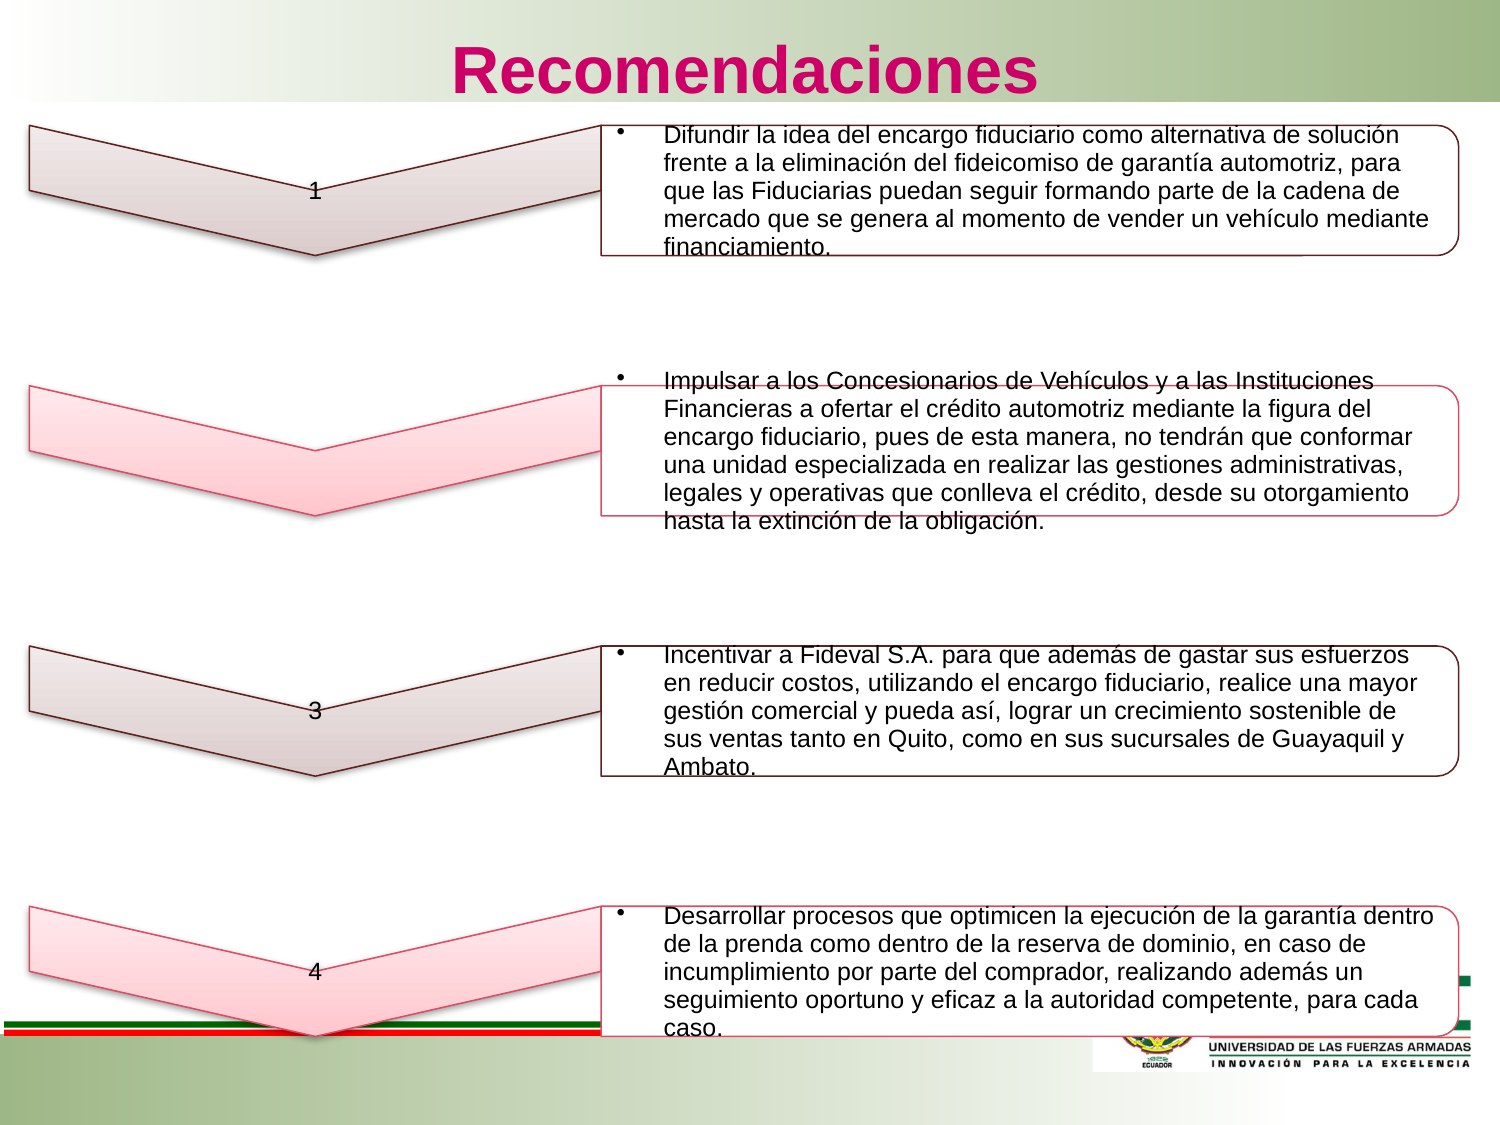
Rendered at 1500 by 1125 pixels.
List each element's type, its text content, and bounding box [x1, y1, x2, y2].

text_box Recomendaciones [123, 19, 1367, 123]
picture [1092, 968, 1495, 1072]
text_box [29, 125, 1459, 1037]
